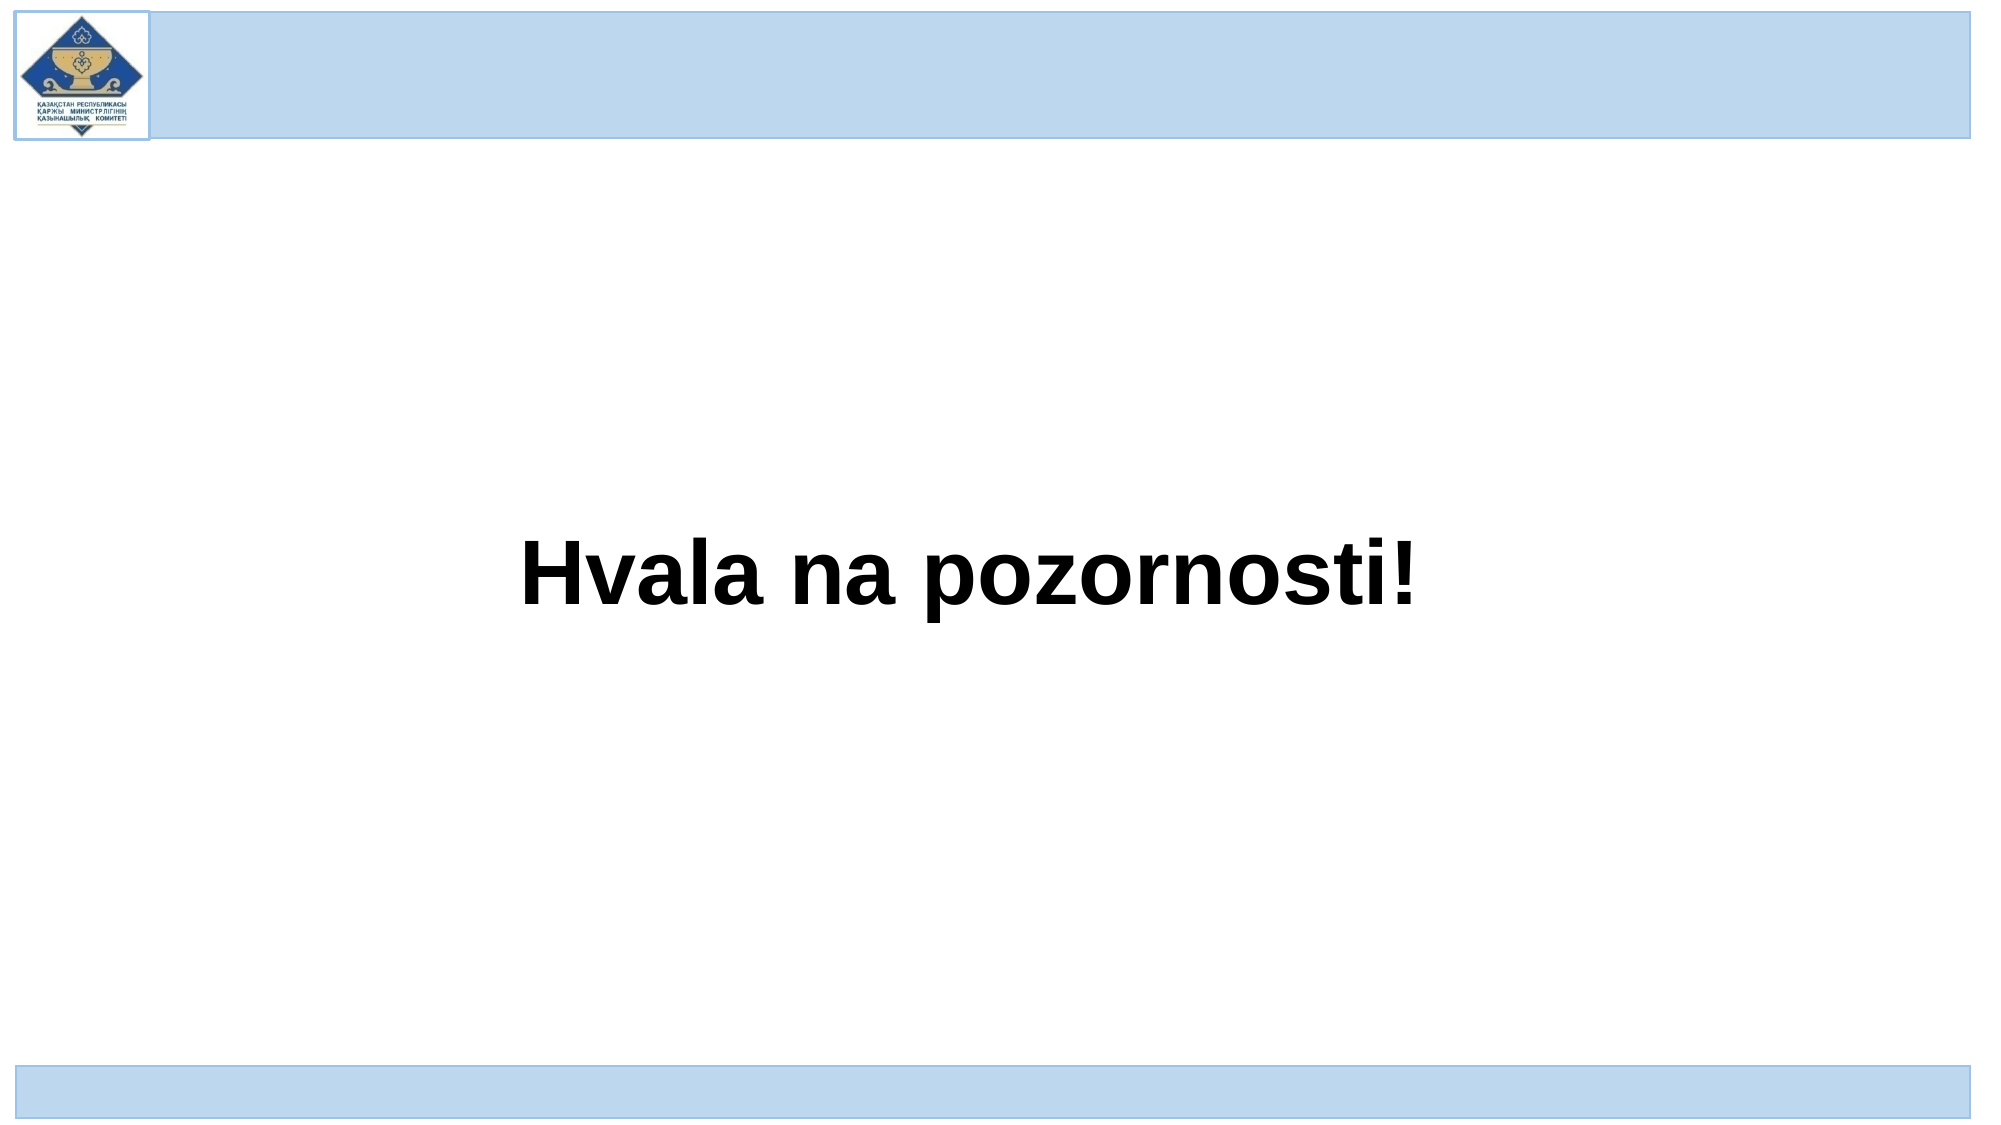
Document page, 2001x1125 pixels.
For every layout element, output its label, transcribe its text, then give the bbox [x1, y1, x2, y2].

text_box [15, 1065, 1971, 1119]
text_box Hvala na pozornosti! [504, 505, 1437, 630]
text_box [151, 11, 1971, 139]
picture [16, 13, 149, 138]
